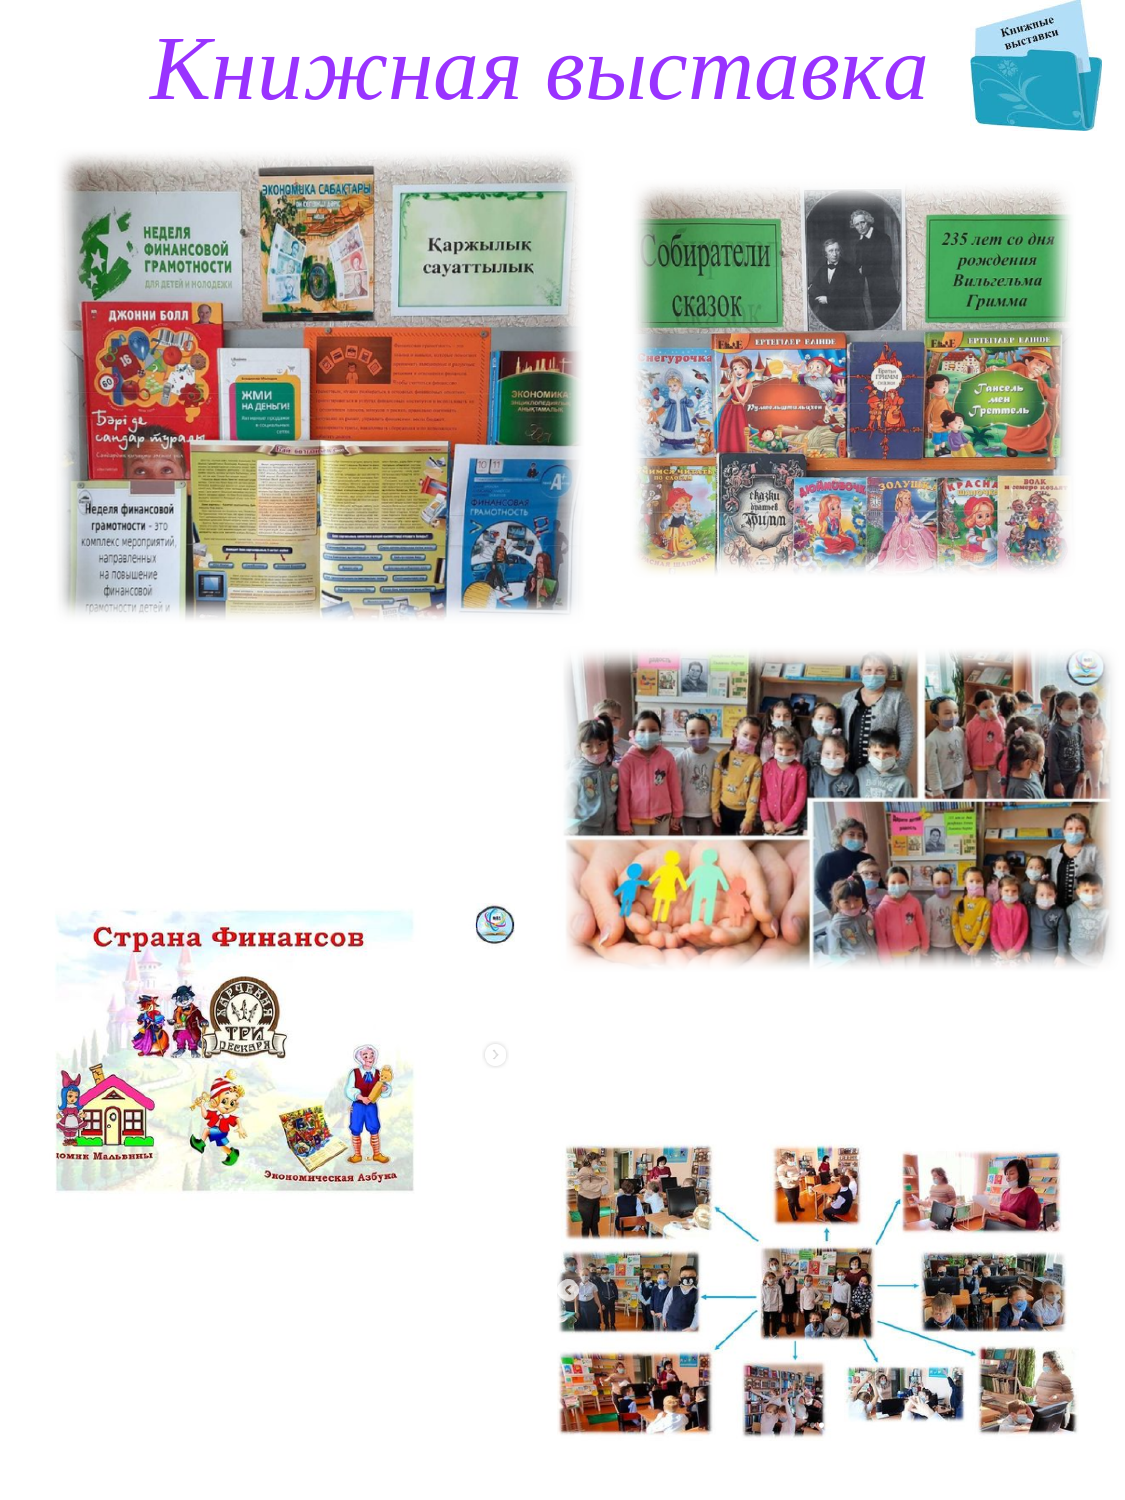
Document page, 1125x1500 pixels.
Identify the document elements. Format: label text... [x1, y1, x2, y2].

text_box Книжная выставка [112, 0, 968, 125]
picture [21, 903, 516, 1205]
picture [629, 179, 1076, 579]
picture [556, 644, 1120, 973]
picture [970, 0, 1102, 131]
picture [54, 147, 586, 625]
picture [556, 1139, 1079, 1441]
